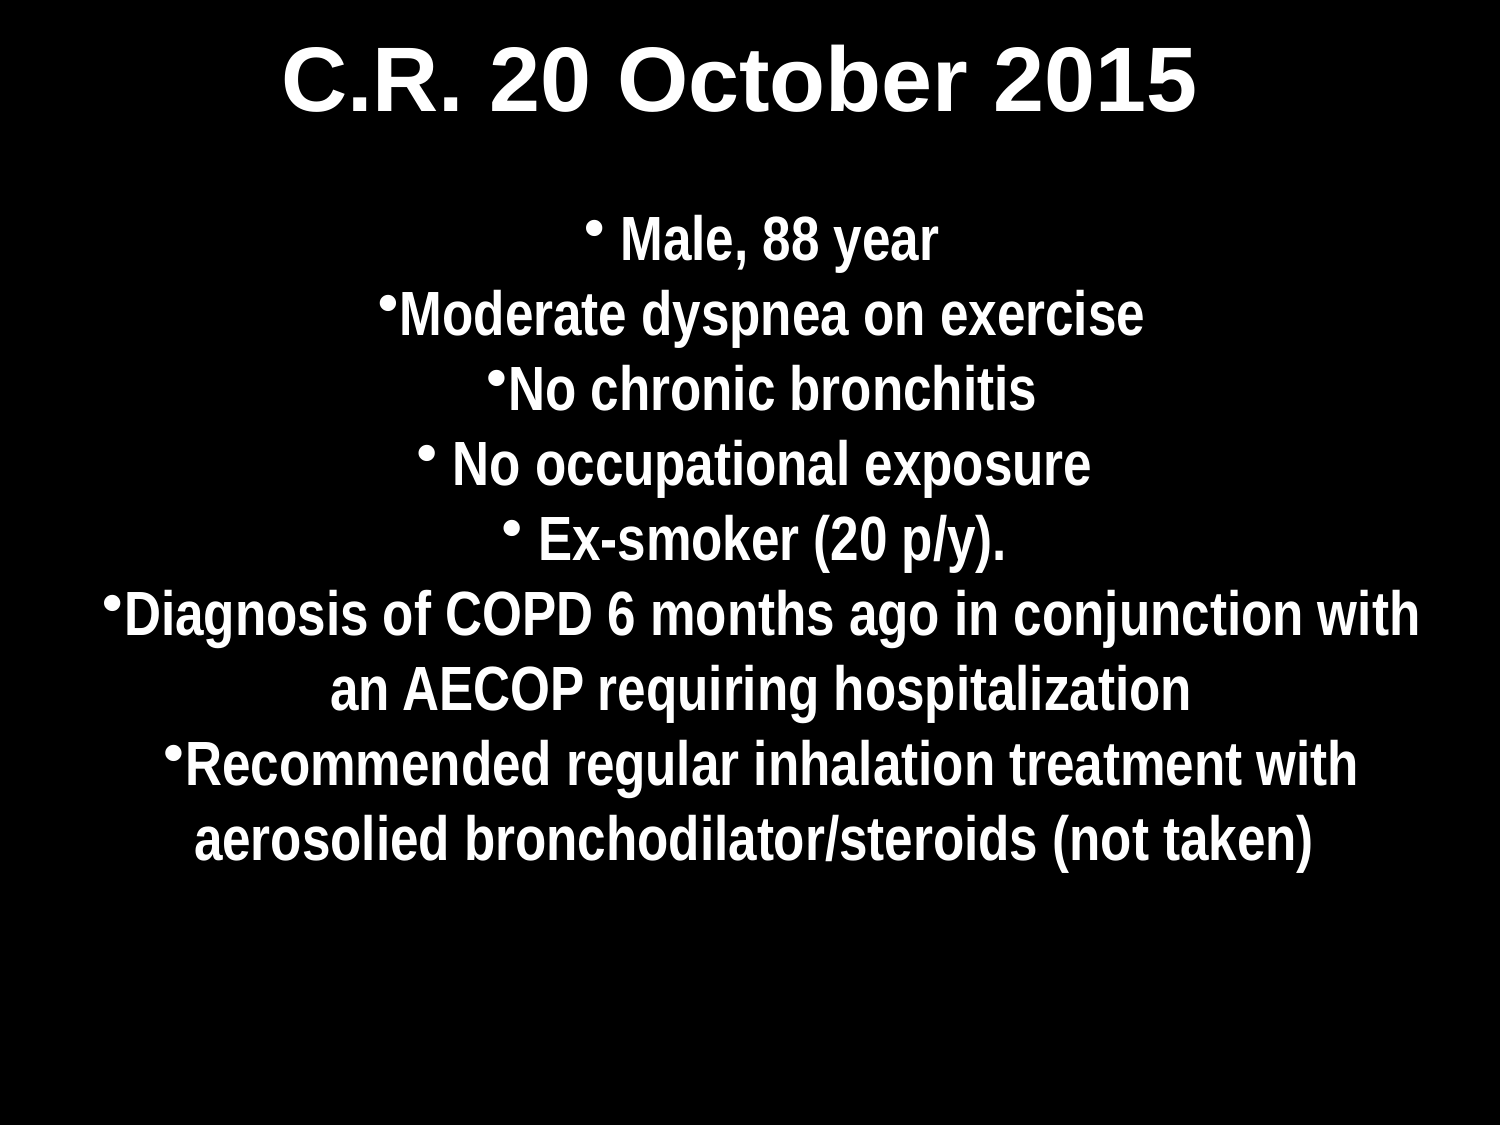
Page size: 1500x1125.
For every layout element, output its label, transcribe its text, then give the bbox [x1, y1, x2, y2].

text_box Male, 88 year Moderate dyspnea on exercise No chronic bronchitis No occupational exposure Ex-smoker (20 p/y). Diagnosis of COPD 6 months ago in conjunction with an AECOP requiring hospitalization Recommended regular inhalation treatment with aerosolied bronchodilator/steroids (not taken) [64, 338, 1459, 956]
text_box C.R. 20 October 2015 [64, 66, 1415, 254]
